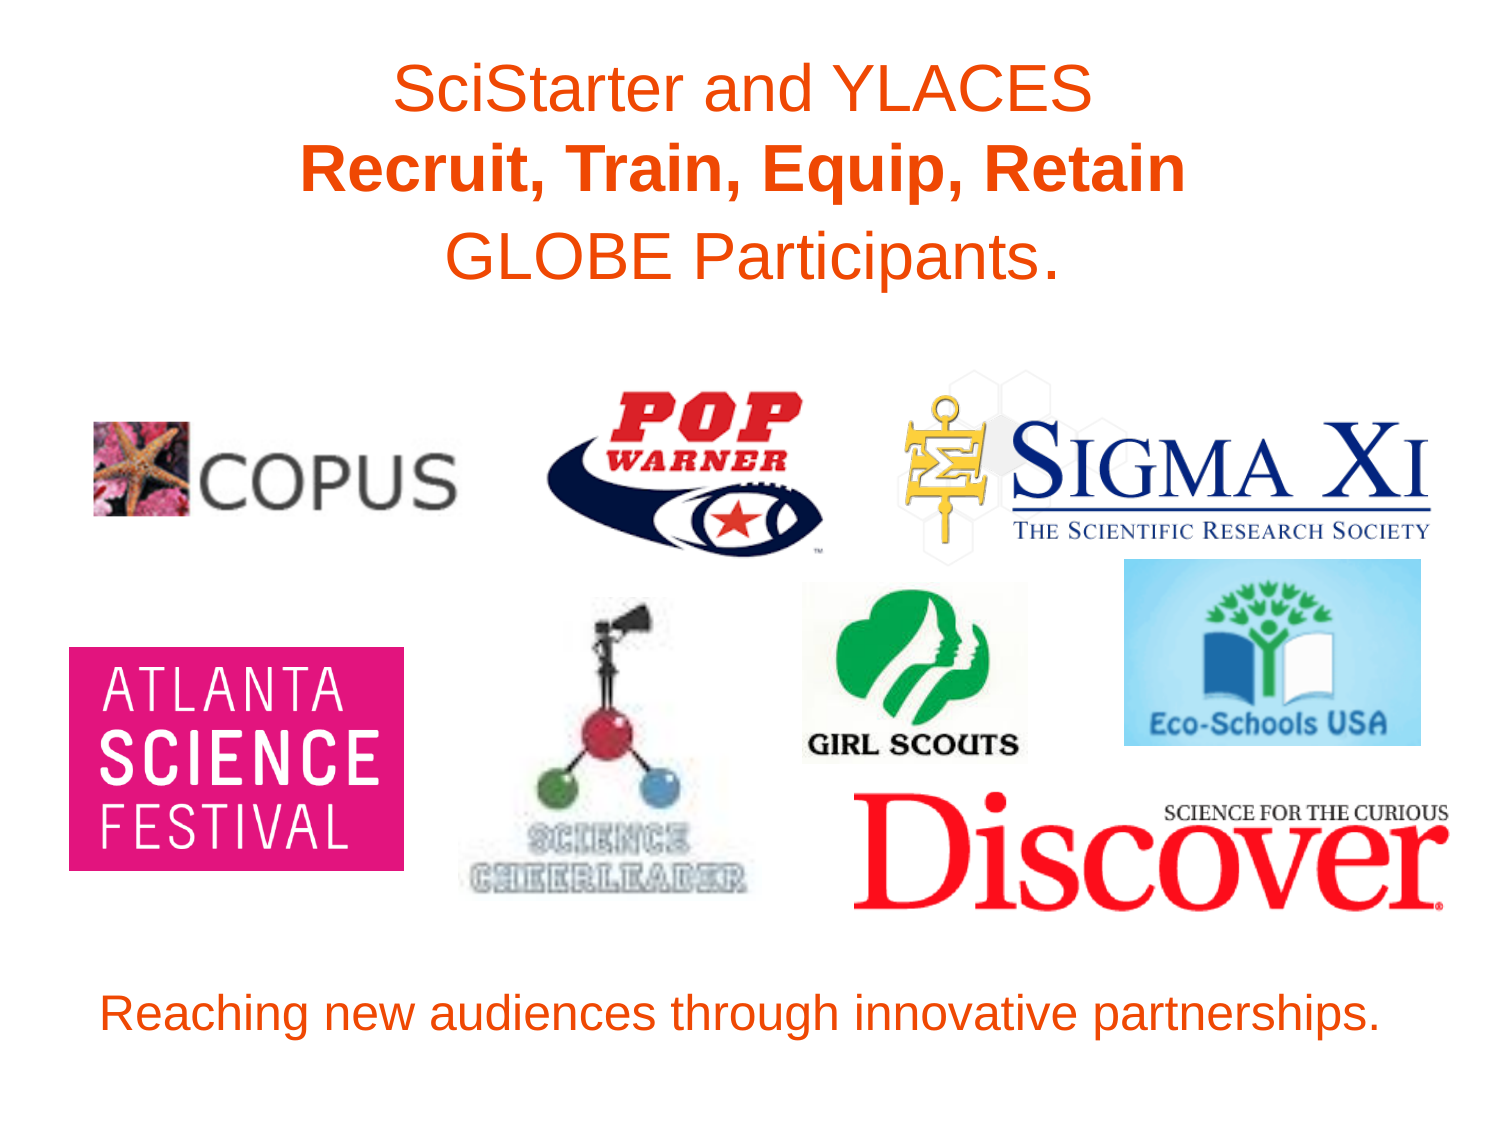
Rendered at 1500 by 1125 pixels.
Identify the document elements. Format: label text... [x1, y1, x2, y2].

picture [458, 597, 763, 902]
picture [836, 769, 1471, 932]
picture [57, 386, 498, 550]
picture [533, 381, 837, 568]
picture [884, 359, 1445, 746]
text_box Reaching new audiences through innovative partnerships. [84, 965, 1457, 1125]
picture [802, 582, 1028, 764]
text_box SciStarter and YLACES Recruit, Train, Equip, Retain GLOBE Participants. [37, 37, 1450, 133]
picture [69, 647, 404, 871]
